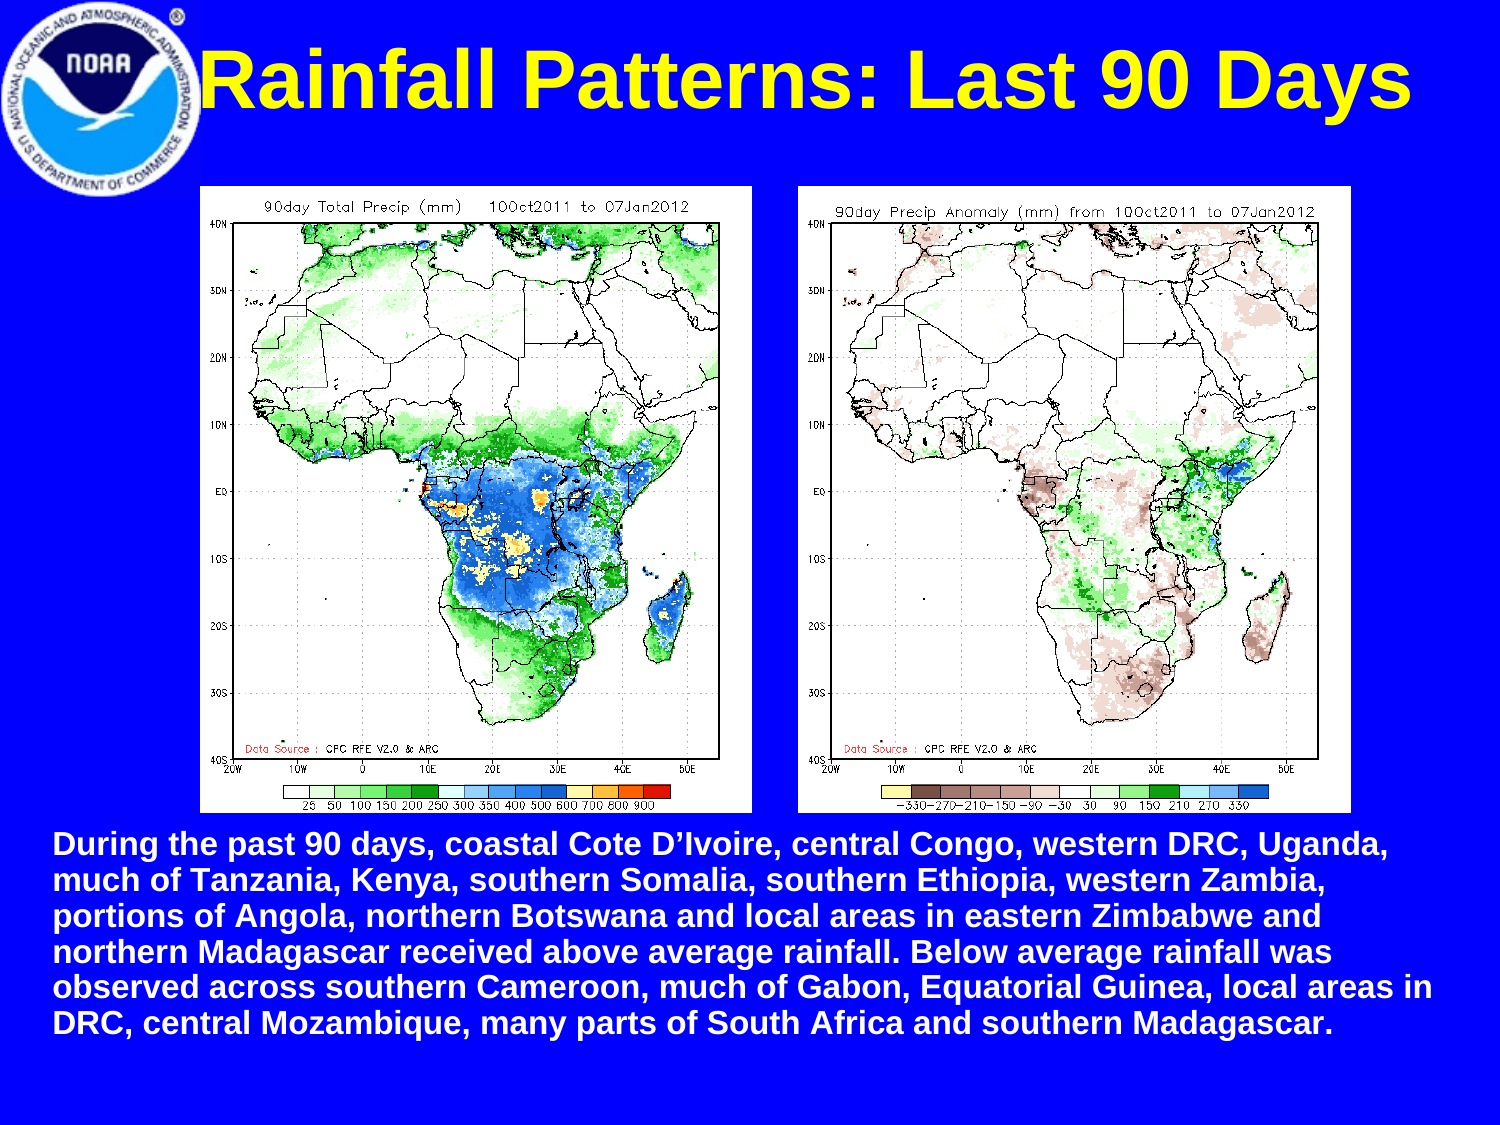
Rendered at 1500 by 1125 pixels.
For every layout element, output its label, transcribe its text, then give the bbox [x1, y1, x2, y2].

picture [798, 186, 1350, 813]
title Rainfall Patterns: Last 90 Days [174, 0, 1438, 150]
text_box During the past 90 days, coastal Cote D’Ivoire, central Congo, western DRC, Uganda, much of Tanzania, Kenya, southern Somalia, southern Ethiopia, western Zambia, portions of Angola, northern Botswana and local areas in eastern Zimbabwe and northern Madagascar received above average rainfall. Below average rainfall was observed across southern Cameroon, much of Gabon, Equatorial Guinea, local areas in DRC, central Mozambique, many parts of South Africa and southern Madagascar. [37, 818, 1475, 1050]
picture [0, 0, 752, 813]
